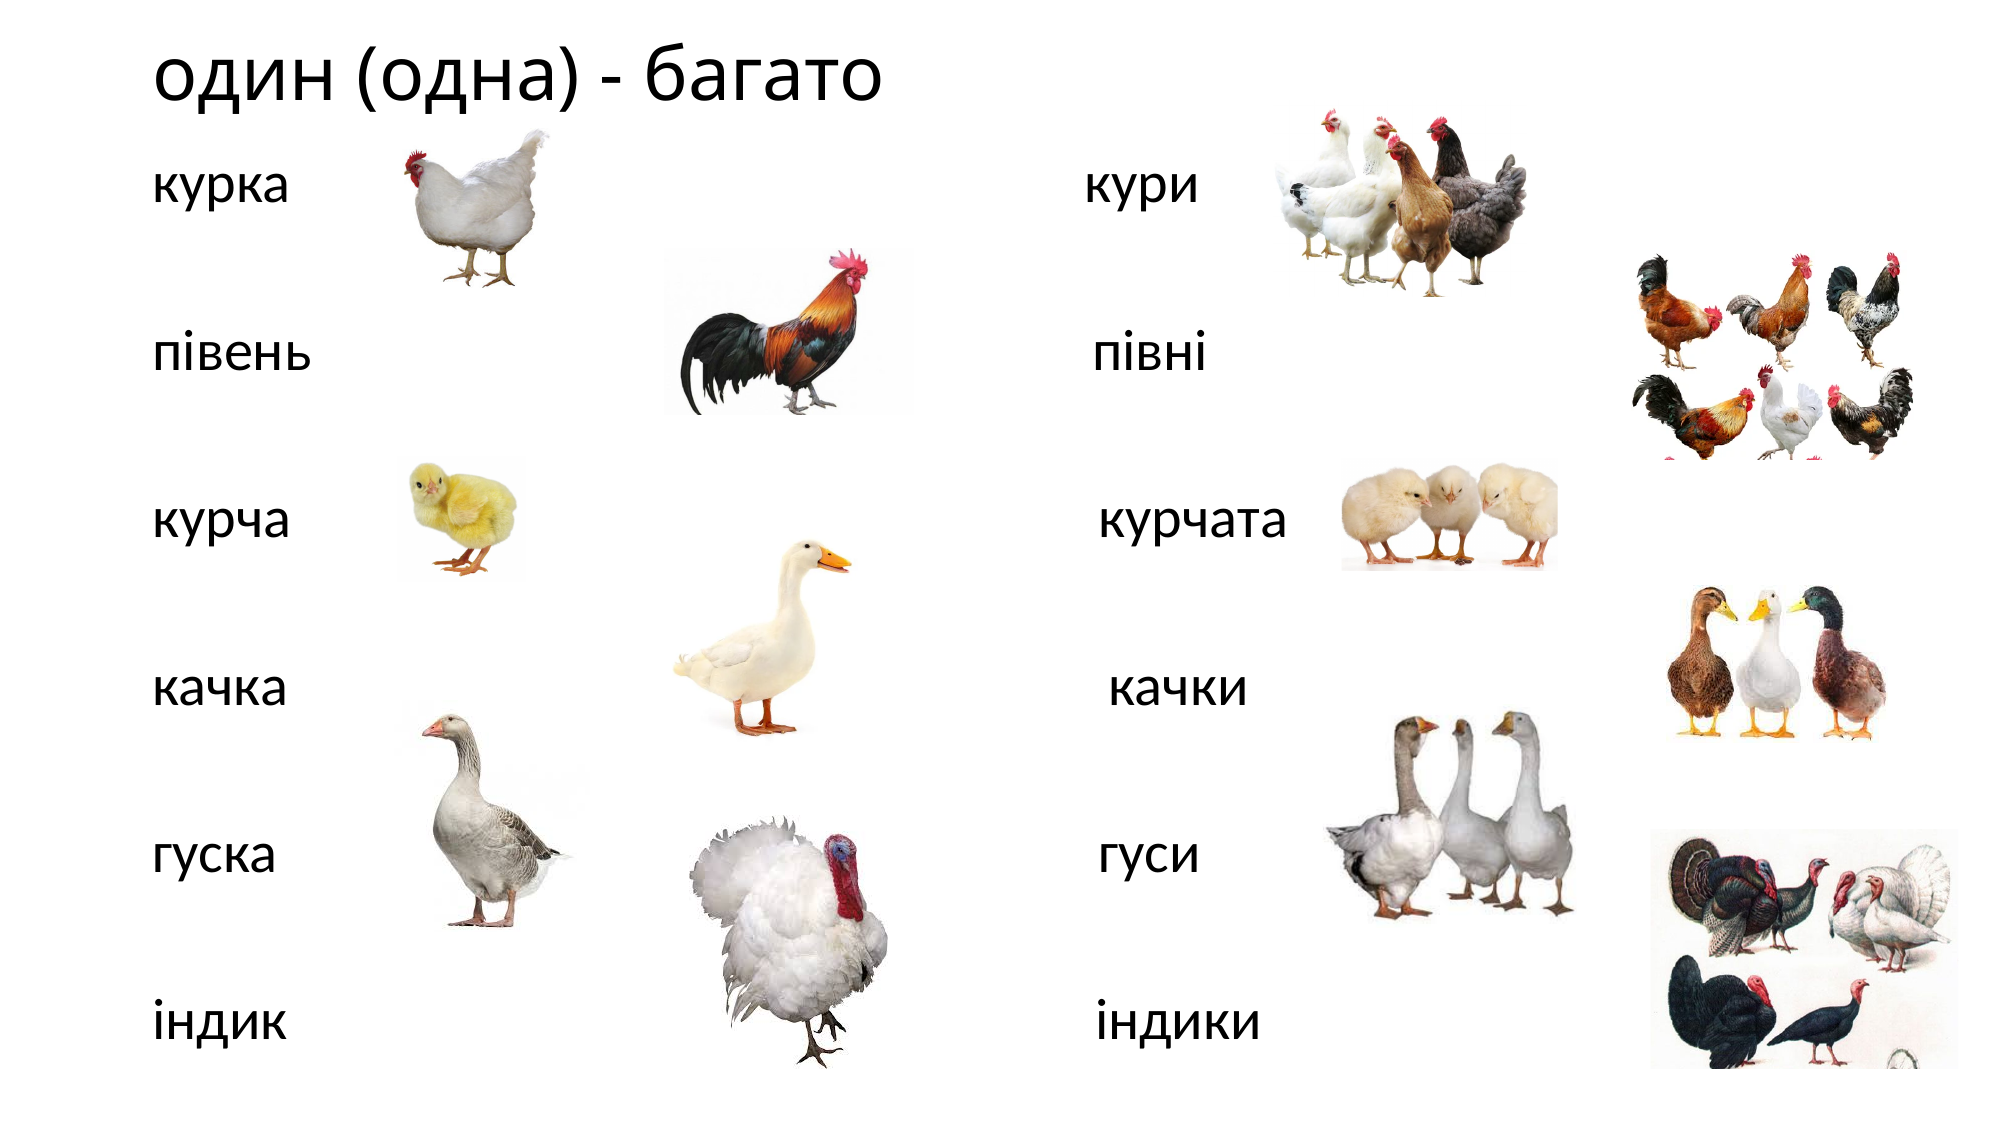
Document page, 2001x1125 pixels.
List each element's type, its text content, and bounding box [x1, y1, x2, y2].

picture [664, 524, 870, 751]
picture [1629, 247, 1914, 460]
picture [397, 128, 557, 288]
picture [1322, 704, 1577, 928]
picture [1650, 829, 1959, 1069]
picture [1273, 100, 1527, 297]
picture [689, 815, 888, 1069]
picture [664, 248, 914, 415]
picture [1341, 458, 1558, 571]
picture [378, 700, 590, 932]
title один (одна) - багато [137, 24, 1863, 129]
list курка кури півень півні курча курчата качка качки гуска гуси індик індики [137, 145, 1863, 1110]
picture [1665, 585, 1888, 743]
picture [397, 456, 526, 582]
